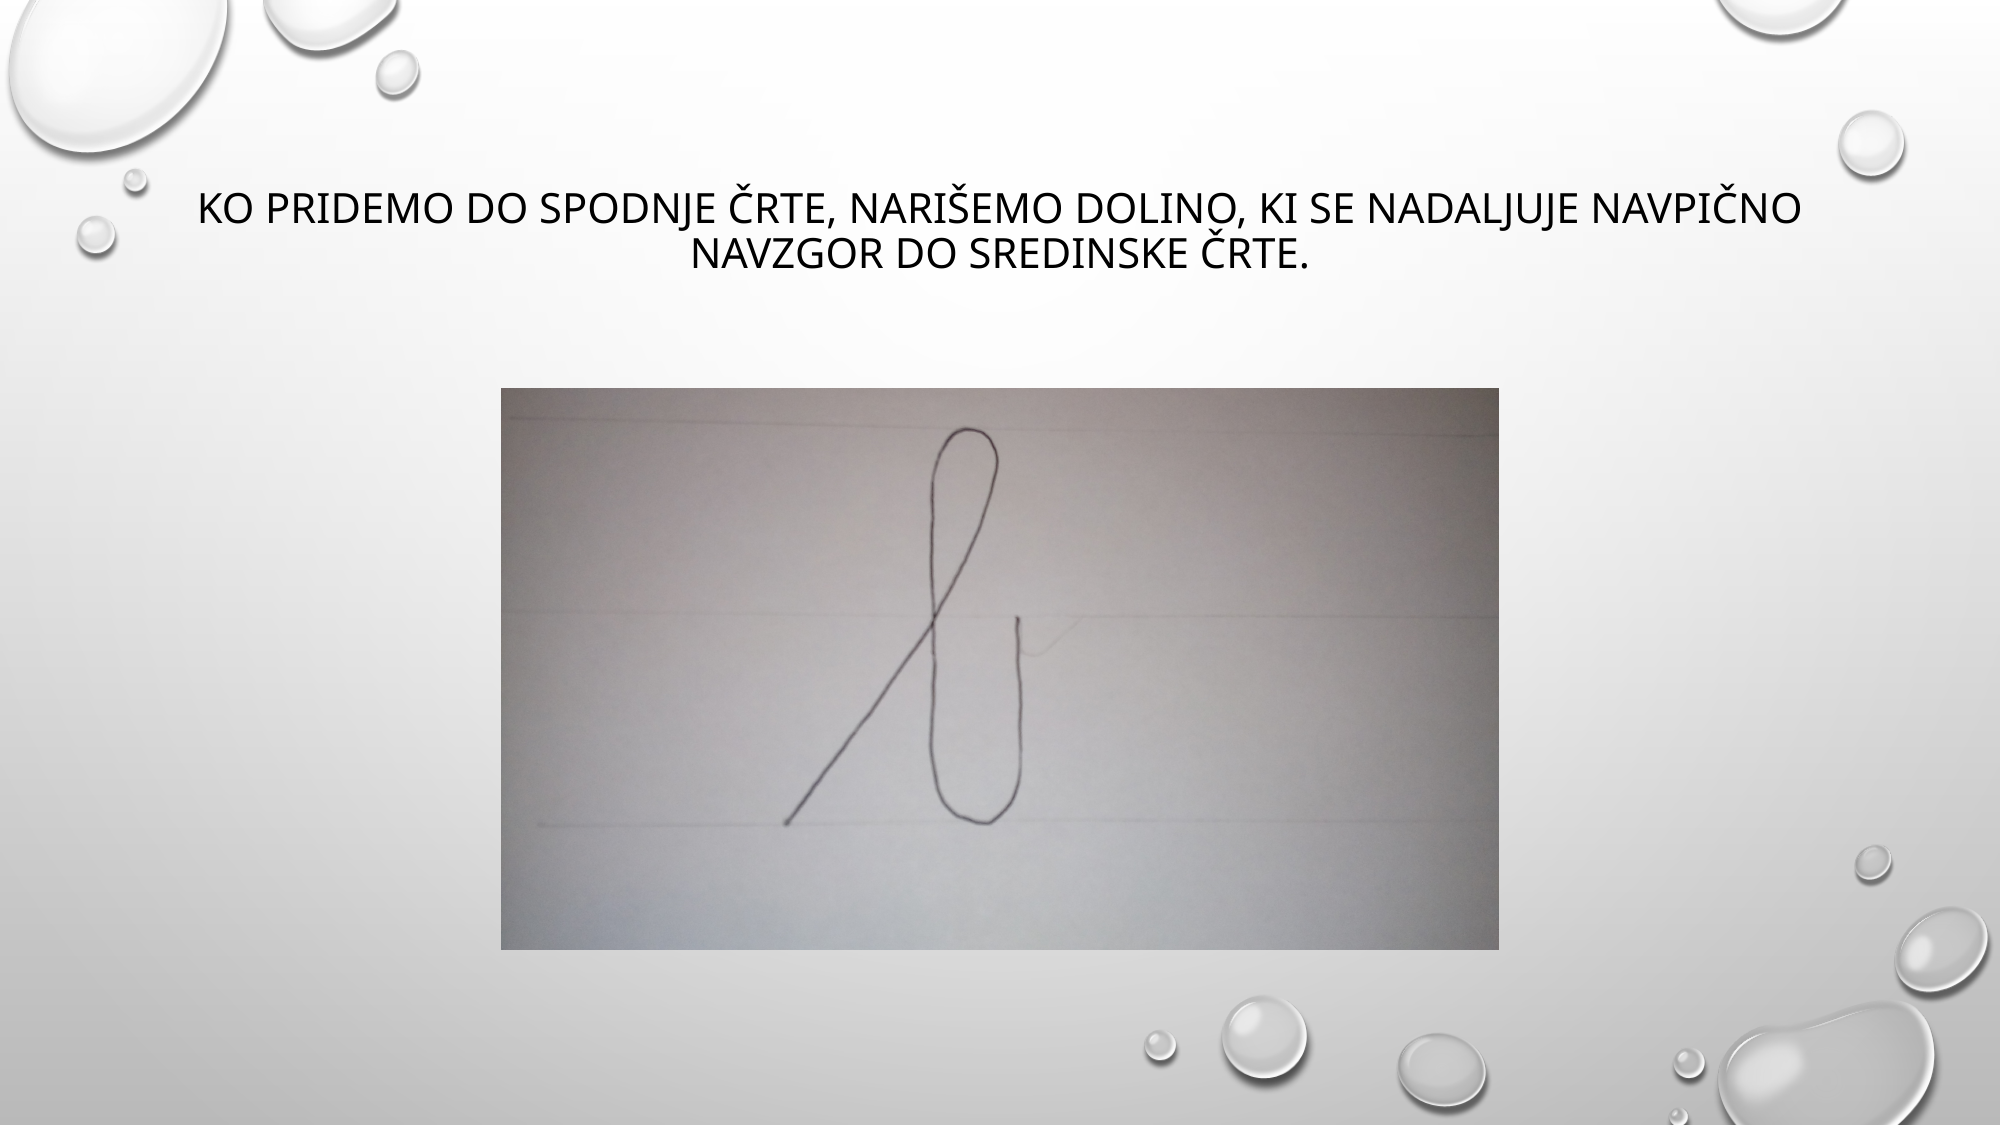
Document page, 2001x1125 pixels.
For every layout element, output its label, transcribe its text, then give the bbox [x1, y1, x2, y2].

title KO PRIDEMO DO SPODNJE ČRTE, NARIŠEMO DOLINO, KI SE NADALJUJE NAVPIČNO NAVZGOR DO SREDINSKE ČRTE. [149, 101, 1851, 364]
picture [0, 0, 2000, 1125]
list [501, 387, 1499, 951]
